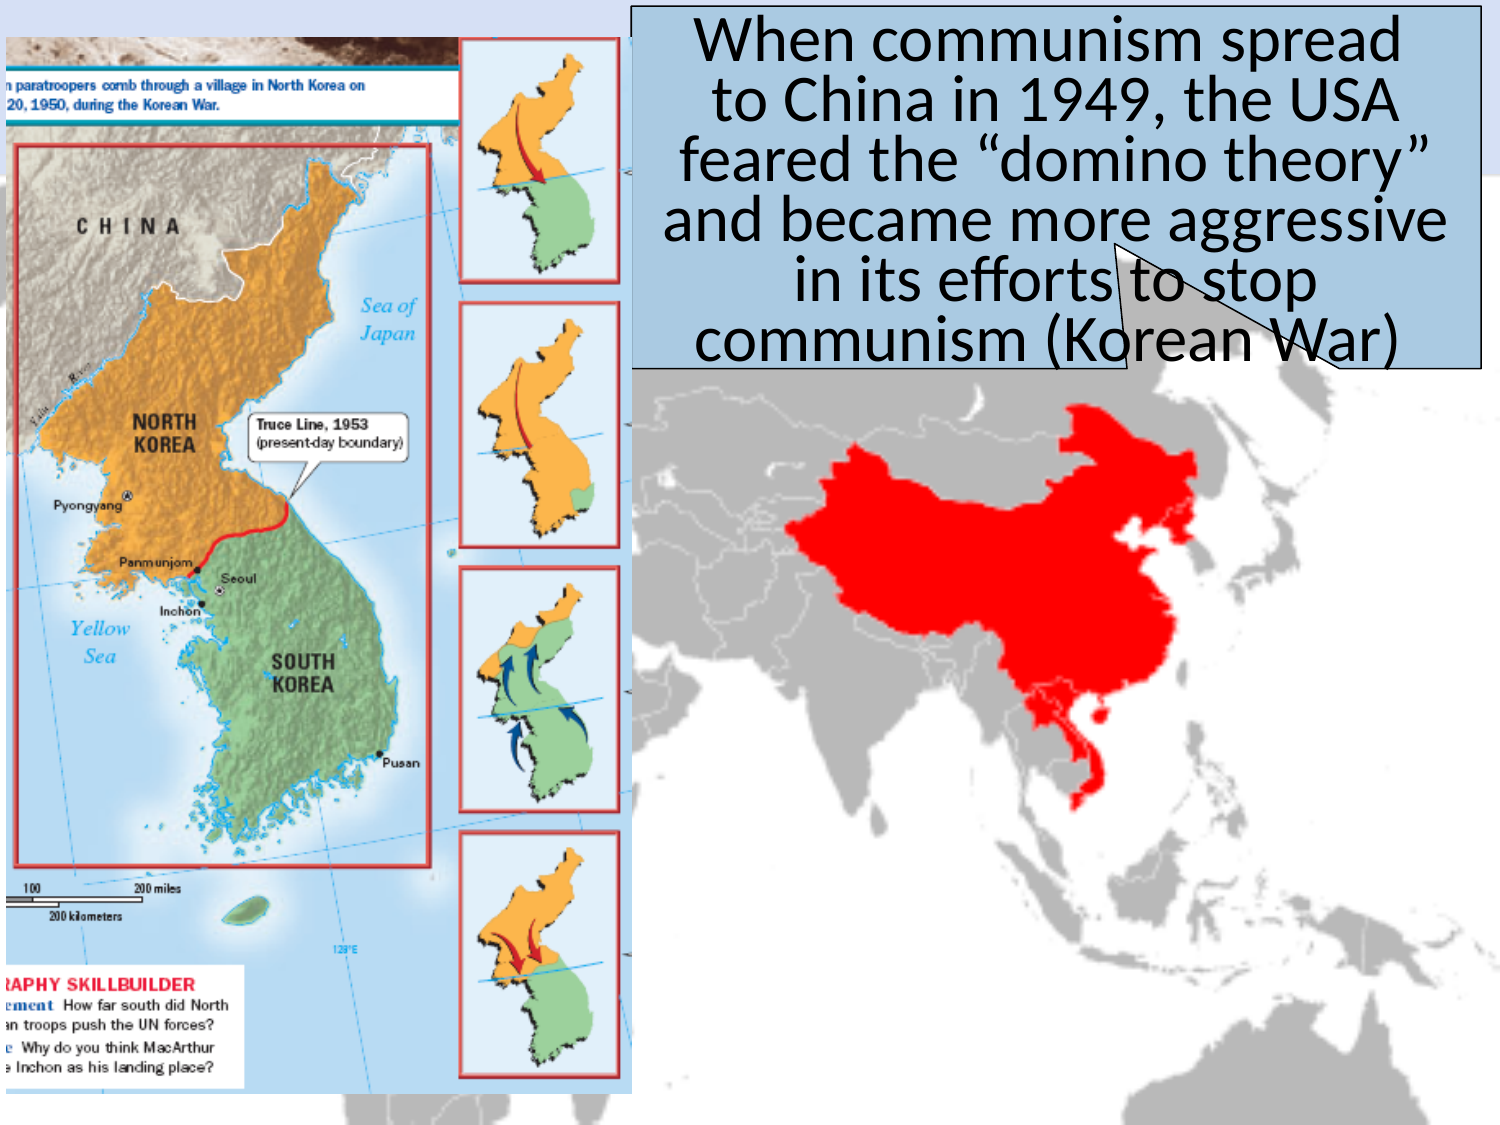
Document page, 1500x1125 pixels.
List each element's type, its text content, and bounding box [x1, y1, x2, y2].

text_box When communism spread to China in 1949, the USA feared the “domino theory” and became more aggressive in its efforts to stop communism (Korean War) [631, 6, 1482, 173]
picture [0, 36, 1500, 1125]
